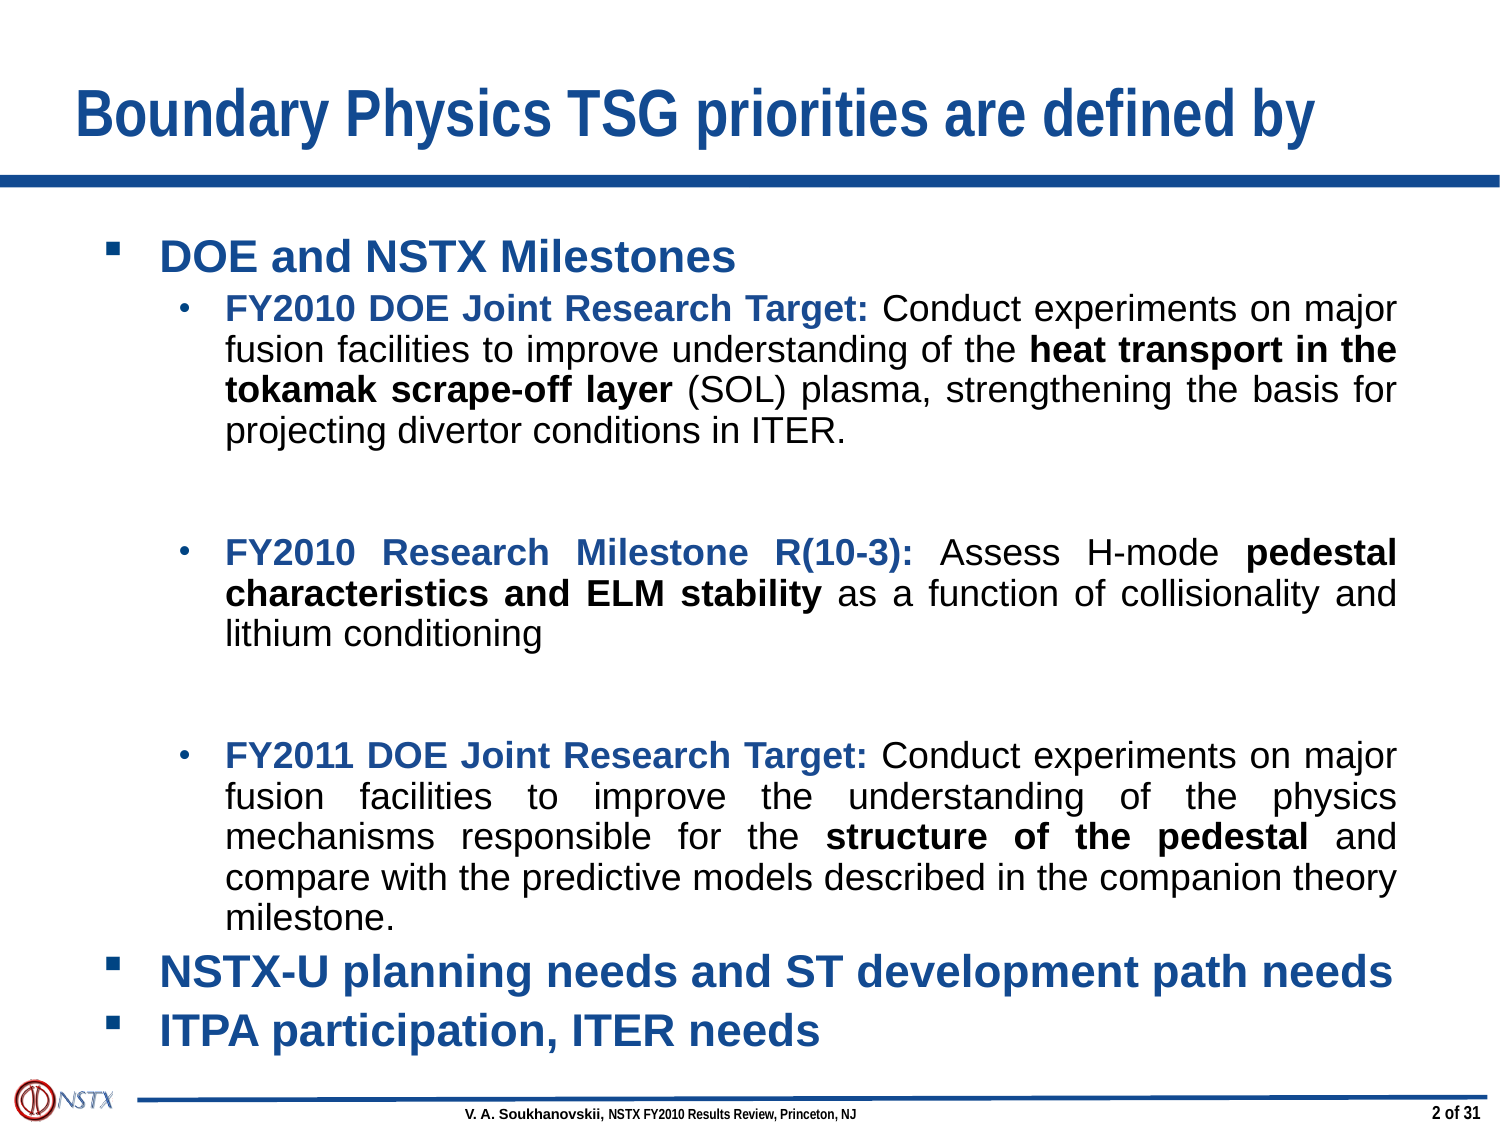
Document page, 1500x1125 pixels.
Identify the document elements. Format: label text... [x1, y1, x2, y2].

title Boundary Physics TSG priorities are defined by [74, 24, 1426, 159]
picture [13, 1079, 113, 1122]
list DOE and NSTX Milestones FY2010 DOE Joint Research Target: Conduct experiments on major fusion facilities to improve understanding of the heat transport in the tokamak scrape-off layer (SOL) plasma, strengthening the basis for projecting divertor conditions in ITER. FY2010 Research Milestone R(10-3): Assess H-mode pedestal characteristics and ELM stability as a function of collisionality and lithium conditioning FY2011 DOE Joint Research Target: Conduct experiments on major fusion facilities to improve the understanding of the physics mechanisms responsible for the structure of the pedestal and compare with the predictive models described in the companion theory milestone. NSTX-U planning needs and ST development path needs ITPA participation, ITER needs [87, 224, 1413, 1063]
